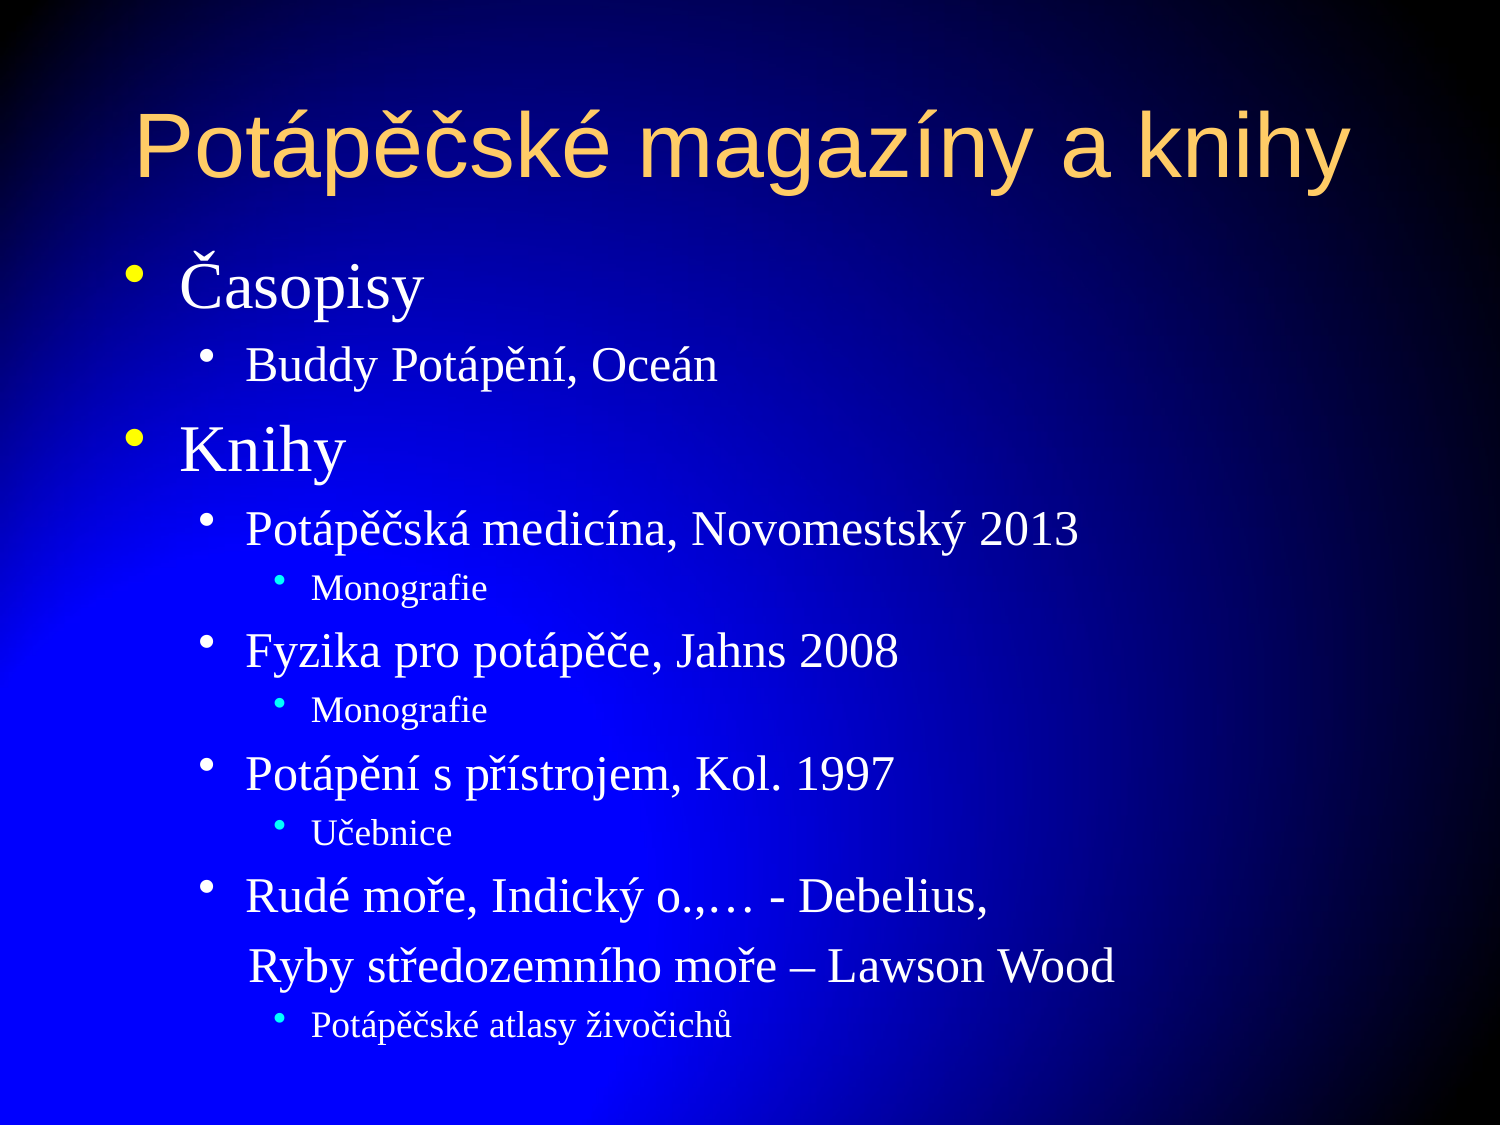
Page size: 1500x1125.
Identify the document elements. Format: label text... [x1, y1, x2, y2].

list Časopisy Buddy Potápění, Oceán Knihy Potápěčská medicína, Novomestský 2013 Monografie Fyzika pro potápěče, Jahns 2008 Monografie Potápění s přístrojem, Kol. 1997 Učebnice Rudé moře, Indický o.,… - Debelius, Ryby středozemního moře – Lawson Wood Potápěčské atlasy živočichů [108, 234, 1384, 1071]
picture [0, 0, 1500, 1125]
title Potápěčské magazíny a knihy [105, 46, 1381, 235]
